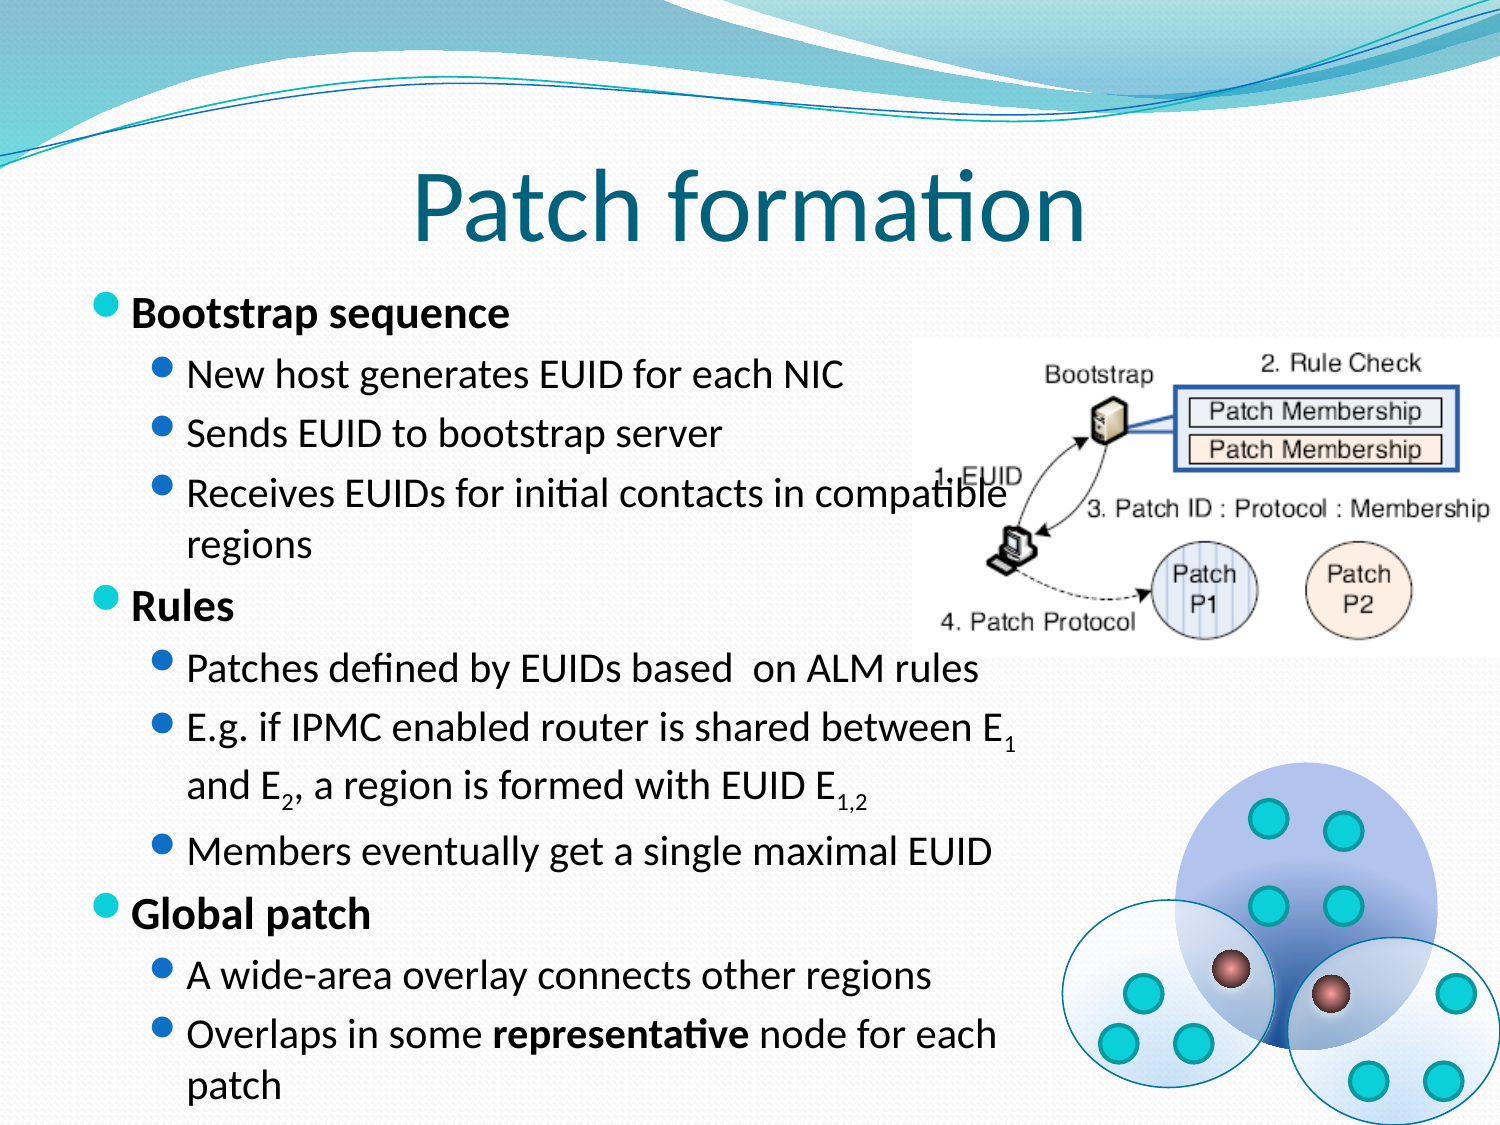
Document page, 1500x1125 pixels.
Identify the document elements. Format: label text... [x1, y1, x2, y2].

title Patch formation [75, 115, 1425, 263]
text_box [1062, 762, 1500, 1125]
list Bootstrap sequence New host generates EUID for each NIC Sends EUID to bootstrap server Receives EUIDs for initial contacts in compatible regions Rules Patches defined by EUIDs based on ALM rules E.g. if IPMC enabled router is shared between E1 and E2, a region is formed with EUID E1,2 Members eventually get a single maximal EUID Global patch A wide-area overlay connects other regions Overlaps in some representative node for each patch [75, 275, 1088, 1125]
picture [912, 337, 1500, 658]
